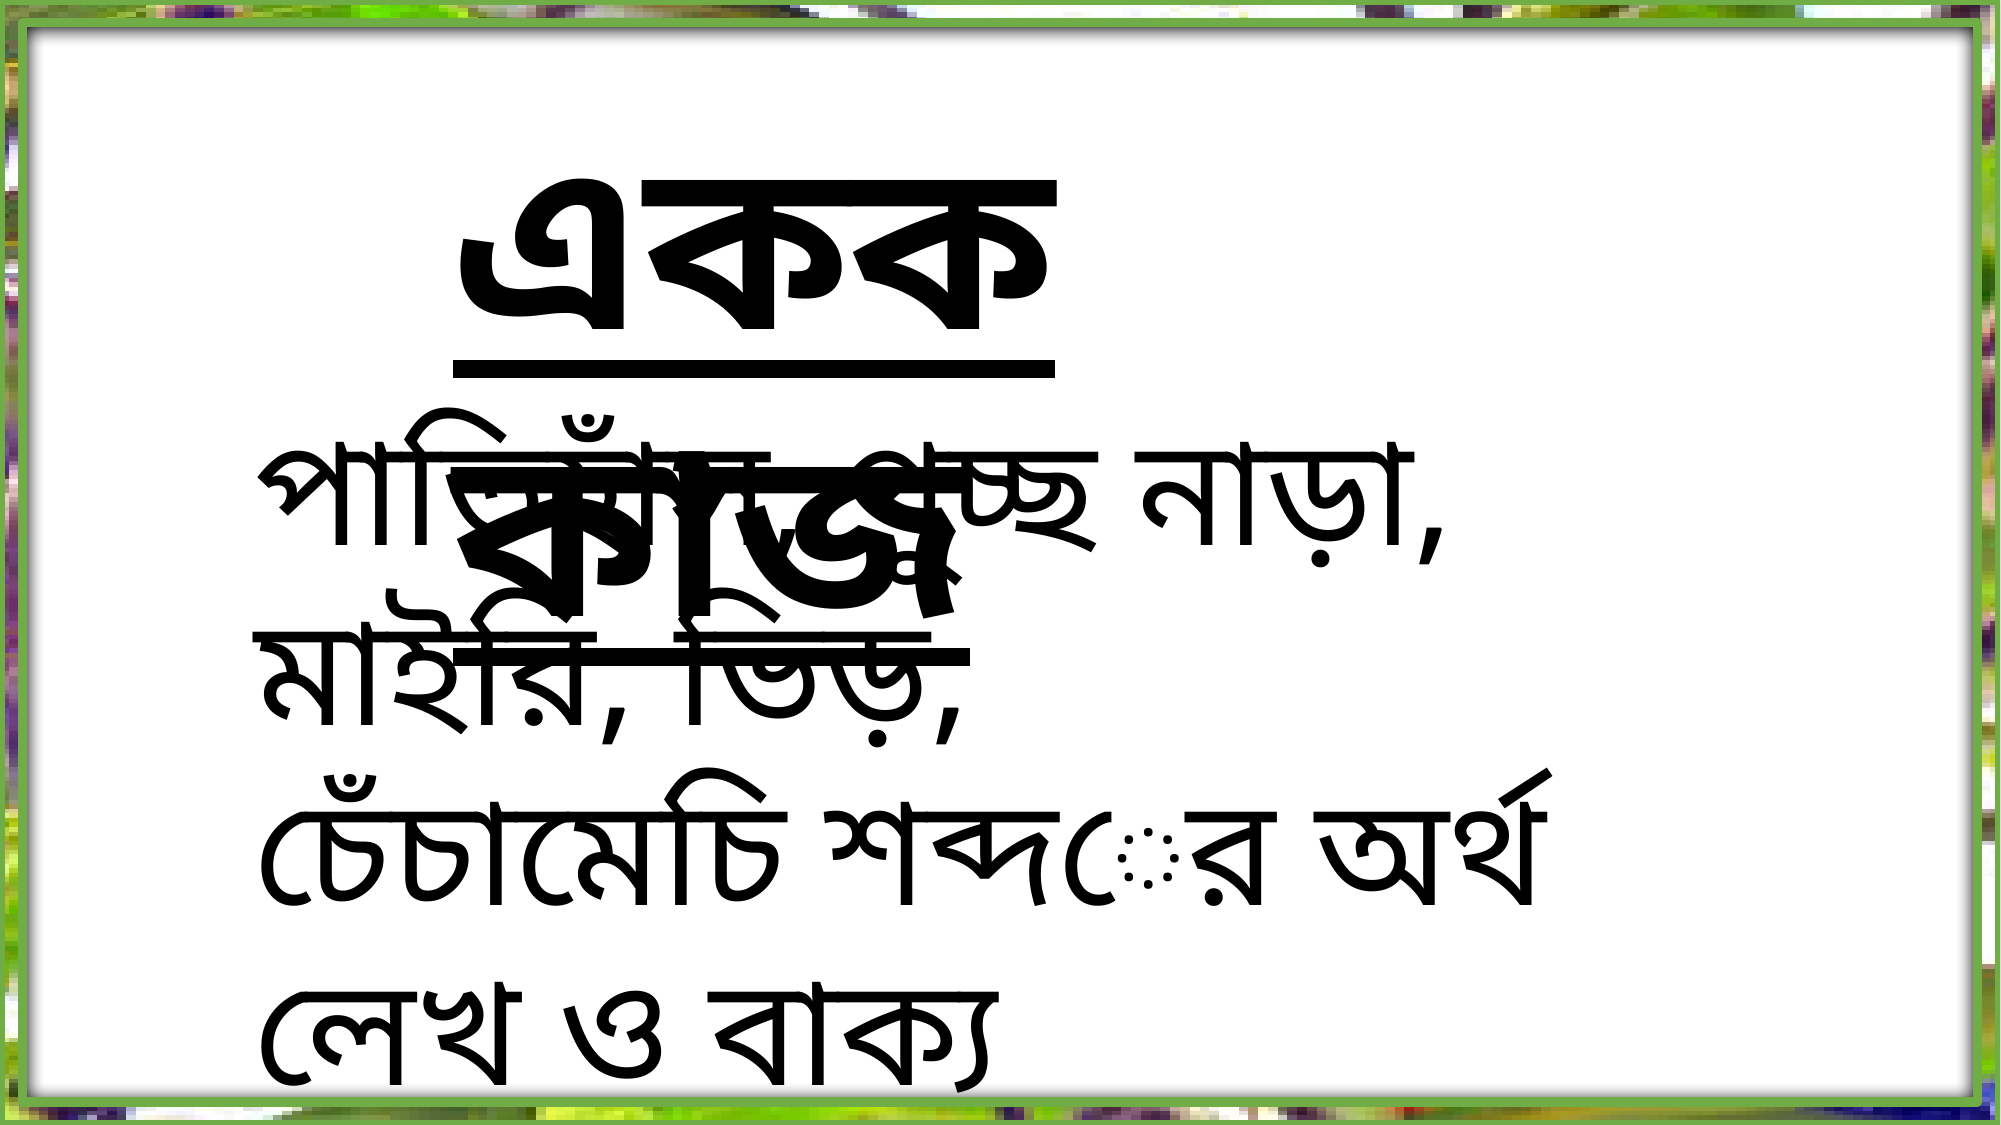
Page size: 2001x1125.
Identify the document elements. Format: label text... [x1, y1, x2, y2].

picture [5, 5, 1995, 1120]
text_box পাতিহাঁস, পুচ্ছ নাড়া, মাইরি, ভিড়, চেঁচামেচি শব্দের অর্থ লেখ ও বাক্য তৈরি কর। [239, 387, 1821, 1125]
text_box একক কাজ [438, 82, 1288, 387]
